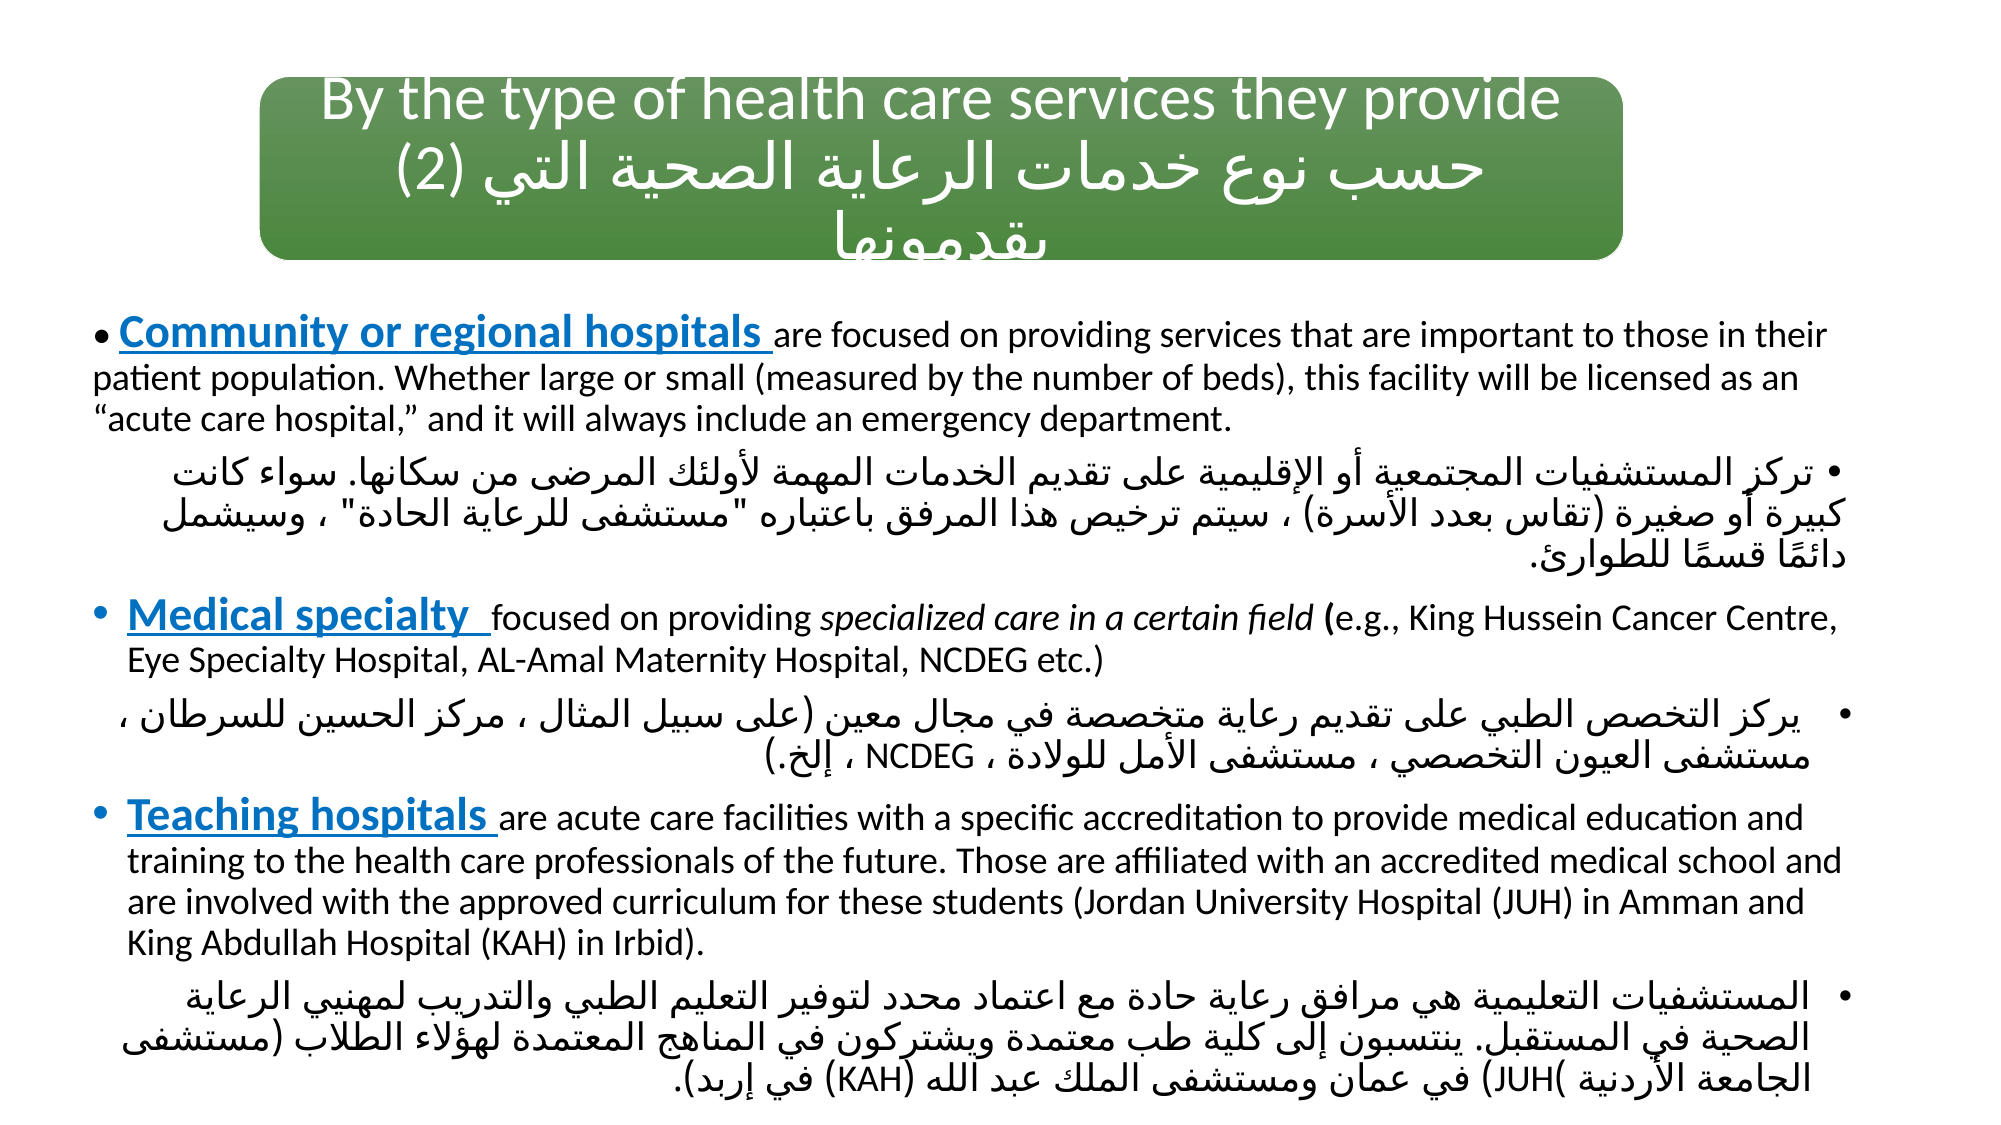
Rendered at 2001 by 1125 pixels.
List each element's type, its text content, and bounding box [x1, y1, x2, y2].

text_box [259, 76, 1624, 261]
list • Community or regional hospitals are focused on providing services that are important to those in their patient population. Whether large or small (measured by the number of beds), this facility will be licensed as an “acute care hospital,” and it will always include an emergency department. • تركز المستشفيات المجتمعية أو الإقليمية على تقديم الخدمات المهمة لأولئك المرضى من سكانها. سواء كانت كبيرة أو صغيرة (تقاس بعدد الأسرة) ، سيتم ترخيص هذا المرفق باعتباره "مستشفى للرعاية الحادة" ، وسيشمل دائمًا قسمًا للطوارئ. Medical specialty focused on providing specialized care in a certain field (e.g., King Hussein Cancer Centre, Eye Specialty Hospital, AL-Amal Maternity Hospital, NCDEG etc.) يركز التخصص الطبي على تقديم رعاية متخصصة في مجال معين (على سبيل المثال ، مركز الحسين للسرطان ، مستشفى العيون التخصصي ، مستشفى الأمل للولادة ، NCDEG ، إلخ.) Teaching hospitals are acute care facilities with a specific accreditation to provide medical education and training to the health care professionals of the future. Those are affiliated with an accredited medical school and are involved with the approved curriculum for these students (Jordan University Hospital (JUH) in Amman and King Abdullah Hospital (KAH) in Irbid). المستشفيات التعليمية هي مرافق رعاية حادة مع اعتماد محدد لتوفير التعليم الطبي والتدريب لمهنيي الرعاية الصحية في المستقبل. ينتسبون إلى كلية طب معتمدة ويشتركون في المناهج المعتمدة لهؤلاء الطلاب (مستشفى الجامعة الأردنية )JUH) في عمان ومستشفى الملك عبد الله (KAH) في إربد). [77, 299, 1863, 1107]
